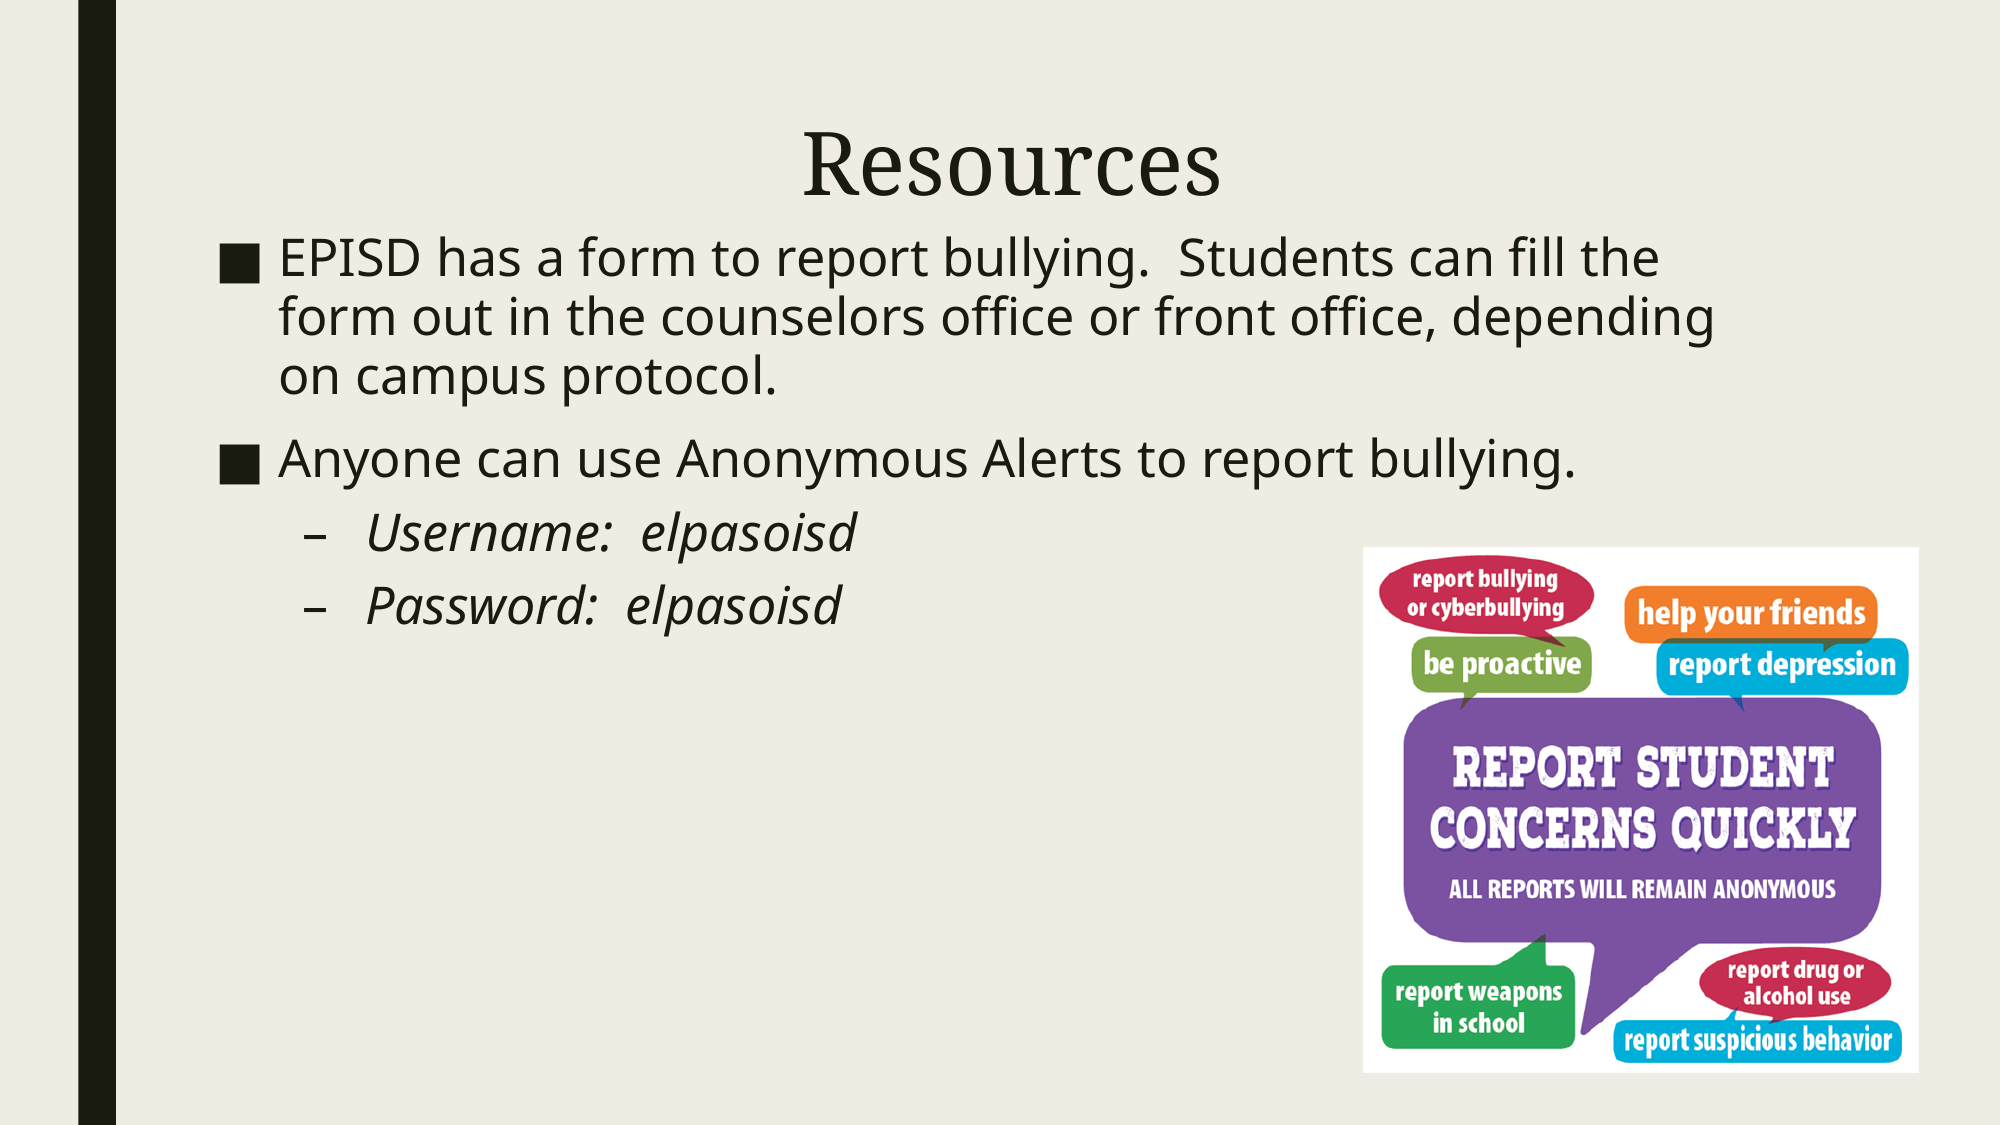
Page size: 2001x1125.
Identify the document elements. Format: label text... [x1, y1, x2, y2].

title Resources [225, 112, 1800, 223]
list EPISD has a form to report bullying. Students can fill the form out in the counselors office or front office, depending on campus protocol. Anyone can use Anonymous Alerts to report bullying. Username: elpasoisd Password: elpasoisd [200, 222, 1775, 810]
picture [1363, 547, 1919, 1073]
